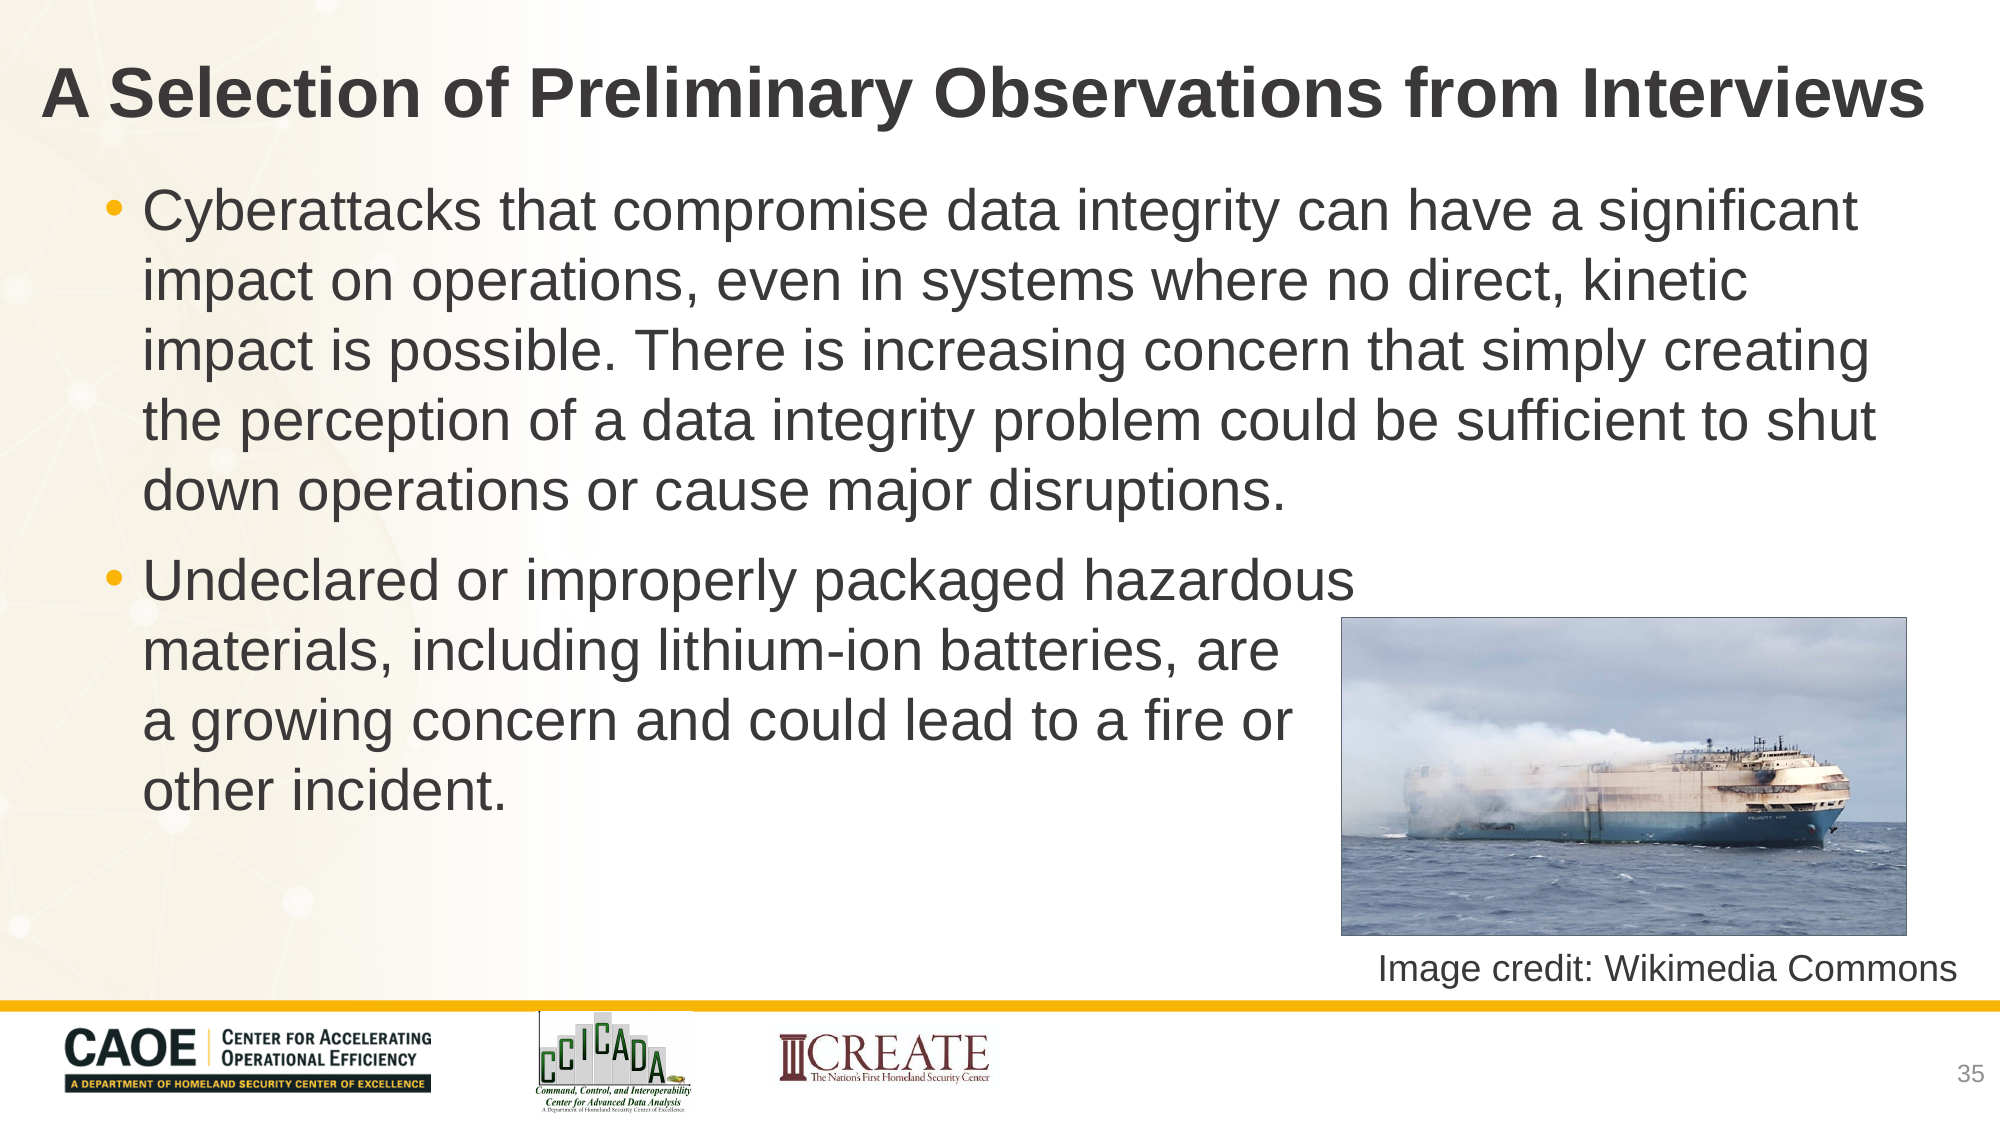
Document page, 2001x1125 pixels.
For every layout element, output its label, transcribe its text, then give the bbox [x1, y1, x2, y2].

text_box Image credit: Wikimedia Commons [1362, 936, 1973, 997]
list Cyberattacks that compromise data integrity can have a significant impact on operations, even in systems where no direct, kinetic impact is possible. There is increasing concern that simply creating the perception of a data integrity problem could be sufficient to shut down operations or cause major disruptions. Undeclared or improperly packaged hazardous materials, including lithium-ion batteries, are a growing concern and could lead to a fire or other incident. [89, 184, 1911, 943]
picture [535, 1011, 693, 1116]
picture [64, 1027, 431, 1093]
title A Selection of Preliminary Observations from Interviews [25, 6, 1979, 184]
slide_number 35 [1550, 1042, 2000, 1103]
picture [1341, 617, 1907, 936]
picture [769, 1024, 1000, 1090]
